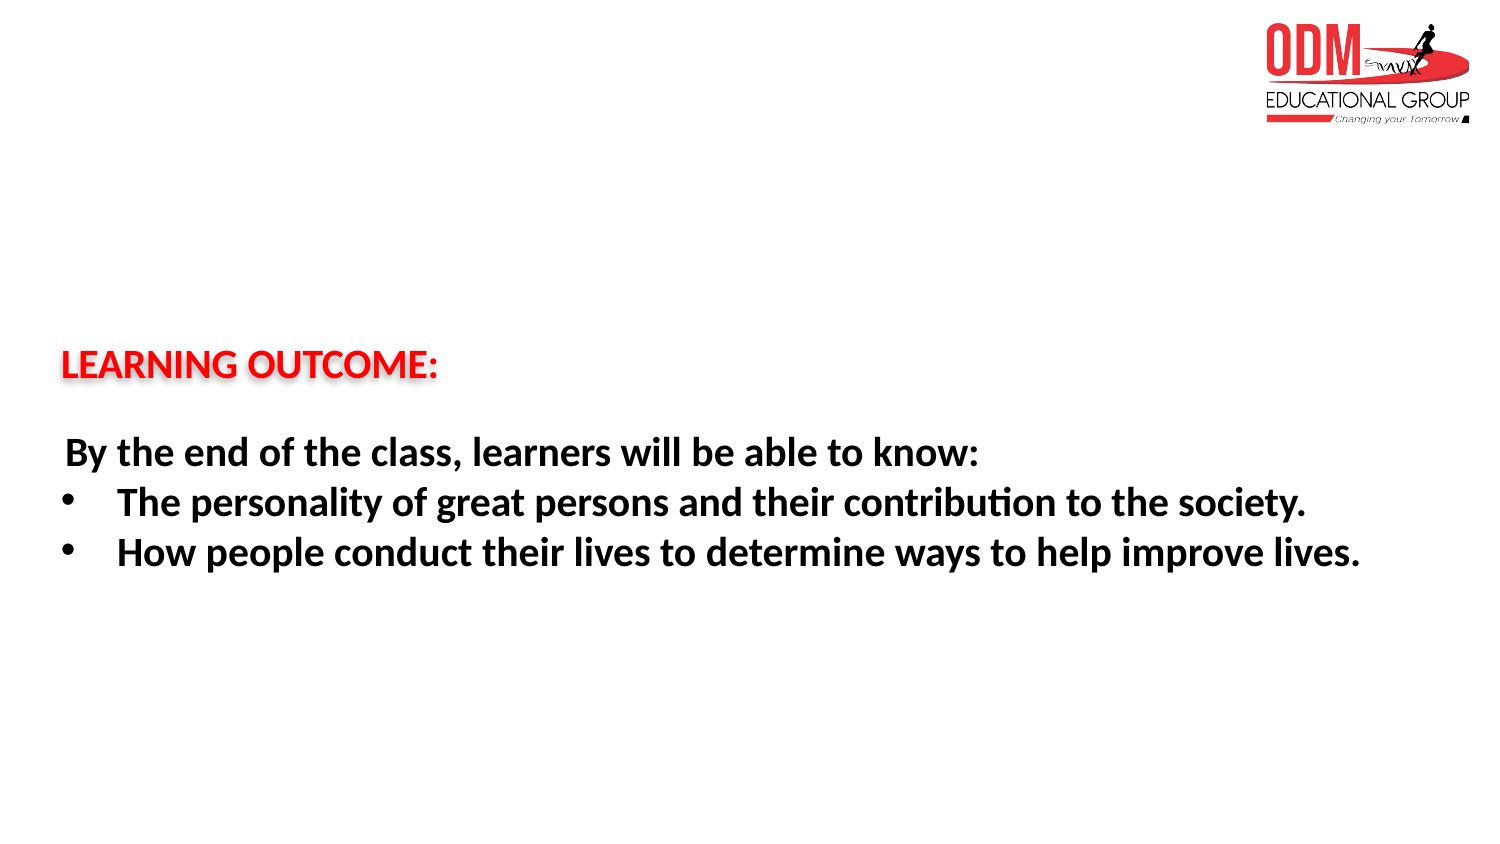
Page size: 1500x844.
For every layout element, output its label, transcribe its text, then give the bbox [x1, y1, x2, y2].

title LEARNING OUTCOME: [58, 334, 597, 422]
picture [1266, 23, 1470, 124]
text_box By the end of the class, learners will be able to know: The personality of great persons and their contribution to the society. How people conduct their lives to determine ways to help improve lives. [58, 422, 1400, 575]
